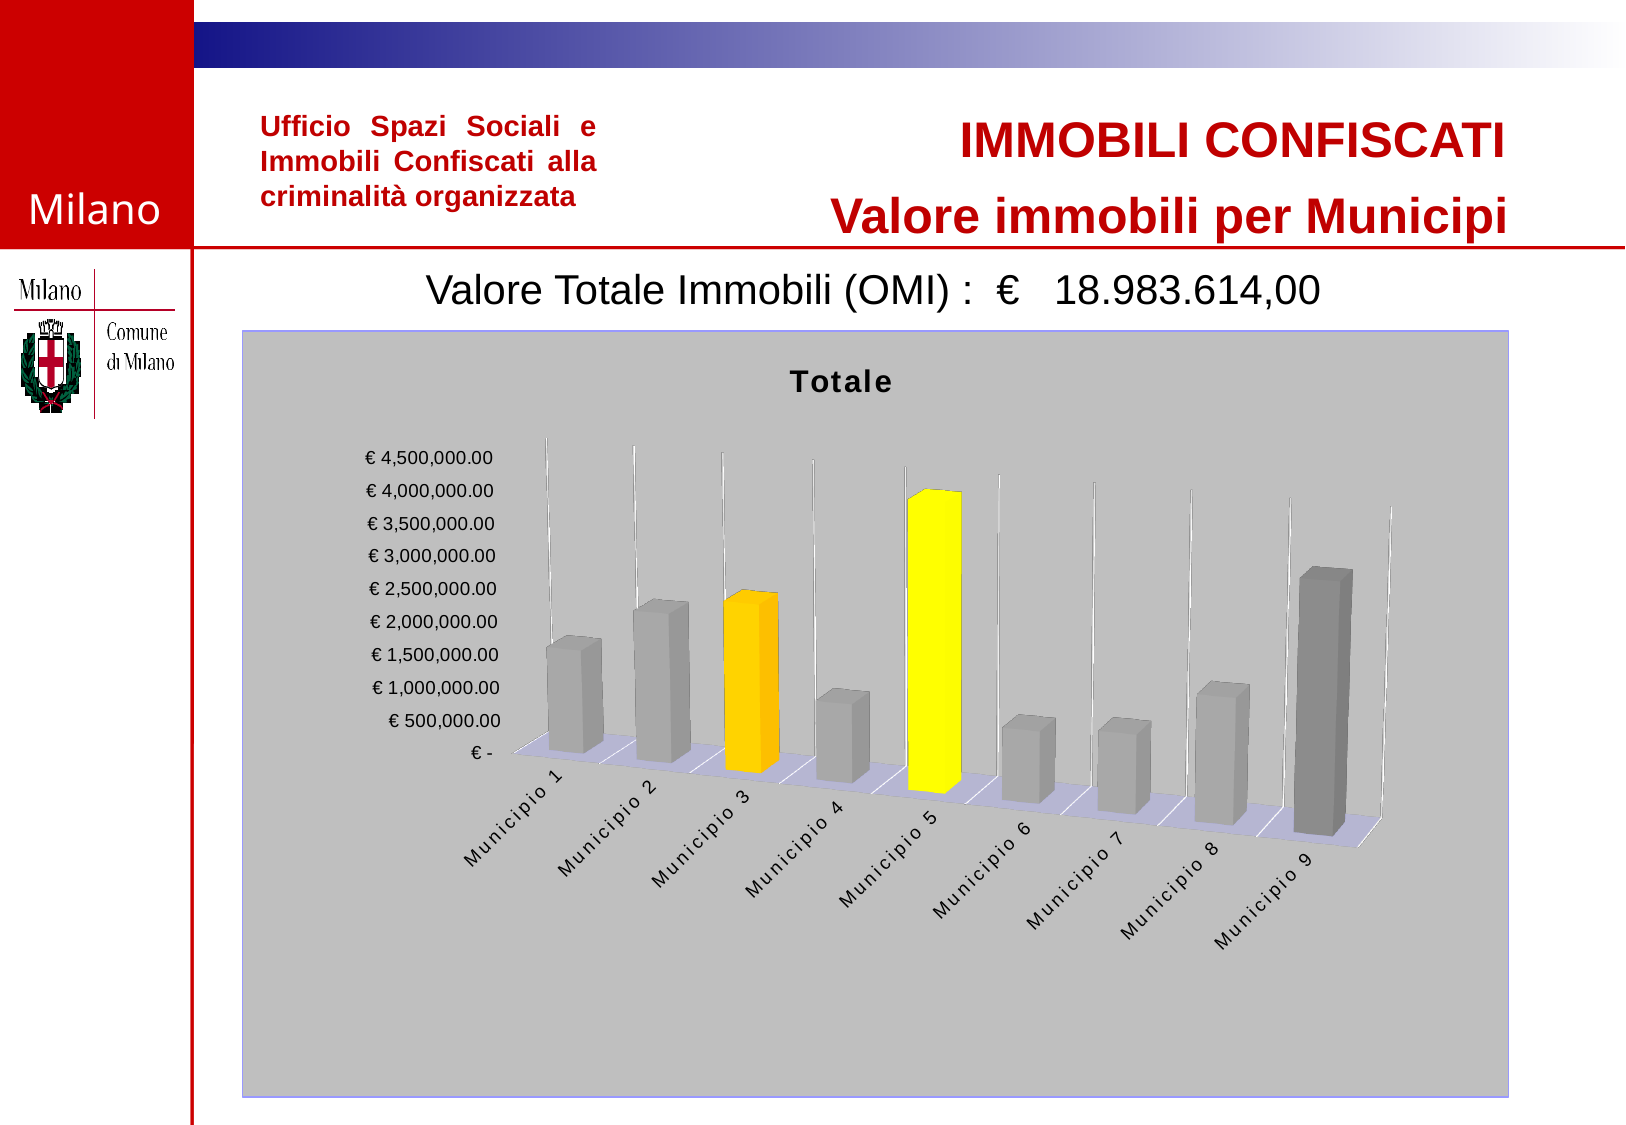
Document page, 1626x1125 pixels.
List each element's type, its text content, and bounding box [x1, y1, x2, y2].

text_box IMMOBILI CONFISCATI [944, 100, 1524, 176]
text_box Valore immobili per Municipi [803, 176, 1524, 251]
chart [241, 330, 1510, 1099]
text_box Ufficio Spazi Sociali e Immobili Confiscati alla criminalità organizzata [245, 100, 612, 220]
text_box Valore Totale Immobili (OMI) : € 18.983.614,00 [410, 255, 1368, 328]
